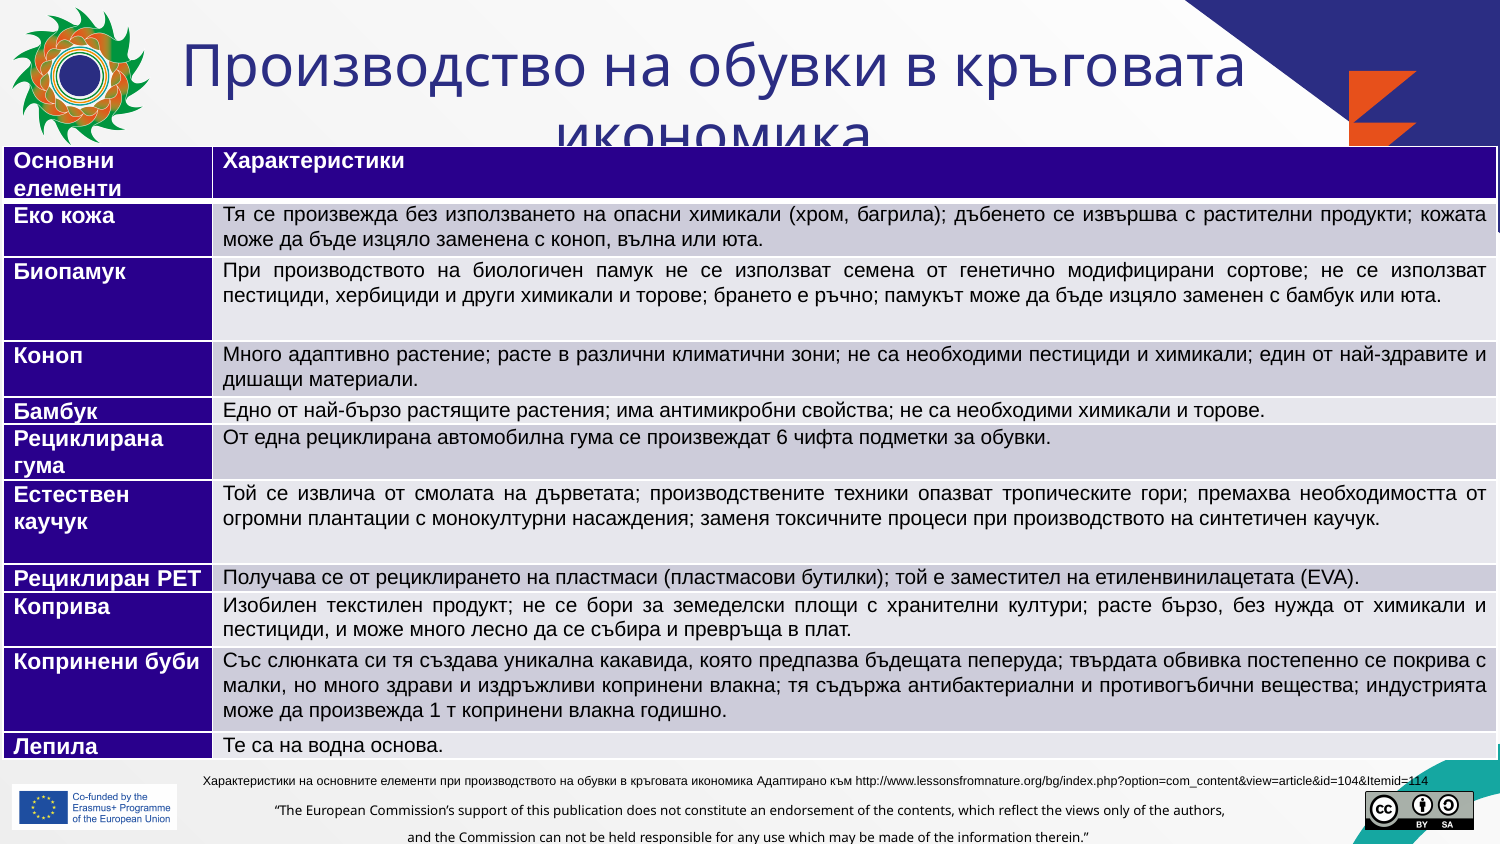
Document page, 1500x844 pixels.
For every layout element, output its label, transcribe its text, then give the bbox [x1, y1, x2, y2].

table_cell Коноп [4, 342, 212, 396]
table_cell Еко кожа [4, 204, 212, 256]
table_cell Рециклирана гума [4, 425, 212, 479]
table_cell Той се извлича от смолата на дърветата; производствените техники опазват тропическите гори; премахва необходимостта от огромни плантации с монокултурни насаждения; заменя токсичните процеси при производството на синтетичен каучук. [213, 481, 1496, 563]
table_cell Много адаптивно растение; расте в различни климатични зони; не са необходими пестициди и химикали; един от най-здравите и дишащи материали. [213, 342, 1496, 396]
picture [11, 784, 177, 830]
table_cell Получава се от рециклирането на пластмаси (пластмасови бутилки); той е заместител на етиленвинилацетата (EVA). [213, 565, 1496, 591]
table_cell Едно от най-бързо растящите растения; има антимикробни свойства; не са необходими химикали и торове. [213, 398, 1496, 423]
table_cell Естествен каучук [4, 481, 212, 563]
table_cell Те са на водна основа. [213, 733, 1496, 758]
table_header Основни елементи [4, 147, 212, 198]
table_cell От една рециклирана автомобилна гума се произвеждат 6 чифта подметки за обувки. [213, 425, 1496, 479]
table_cell Копринени буби [4, 648, 212, 731]
table_cell При производството на биологичен памук не се използват семена от генетично модифицирани сортове; не се използват пестициди, хербициди и други химикали и торове; брането е ръчно; памукът може да бъде изцяло заменен с бамбук или юта. [213, 258, 1496, 340]
table_cell Тя се произвежда без използването на опасни химикали (хром, багрила); дъбенето се извършва с растителни продукти; кожата може да бъде изцяло заменена с коноп, вълна или юта. [213, 204, 1496, 256]
table_cell Лепила [4, 733, 212, 758]
picture [1365, 795, 1474, 830]
picture [11, 6, 151, 146]
table_header Характеристики [213, 147, 1496, 198]
table_cell Рециклиран PET [4, 565, 212, 591]
text_box Характеристики на основните елементи при производството на обувки в кръговата икономика Адаптирано към http://www.lessonsfromnature.org/bg/index.php?option=com_content&view=article&id=104&Itemid=114 [188, 765, 1478, 795]
table_cell Биопамук [4, 258, 212, 340]
title Производство на обувки в кръговата икономика пример [80, 12, 1347, 146]
table_cell Коприва [4, 593, 212, 646]
table_cell Бамбук [4, 398, 212, 423]
table_cell Изобилен текстилен продукт; не се бори за земеделски площи с хранителни култури; расте бързо, без нужда от химикали и пестициди, и може много лесно да се събира и превръща в плат. [213, 593, 1496, 646]
table_cell Със слюнката си тя създава уникална какавида, която предпазва бъдещата пеперуда; твърдата обвивка постепенно се покрива с малки, но много здрави и издръжливи копринени влакна; тя съдържа антибактериални и противогъбични вещества; индустрията може да произвежда 1 т копринени влакна годишно. [213, 648, 1496, 731]
